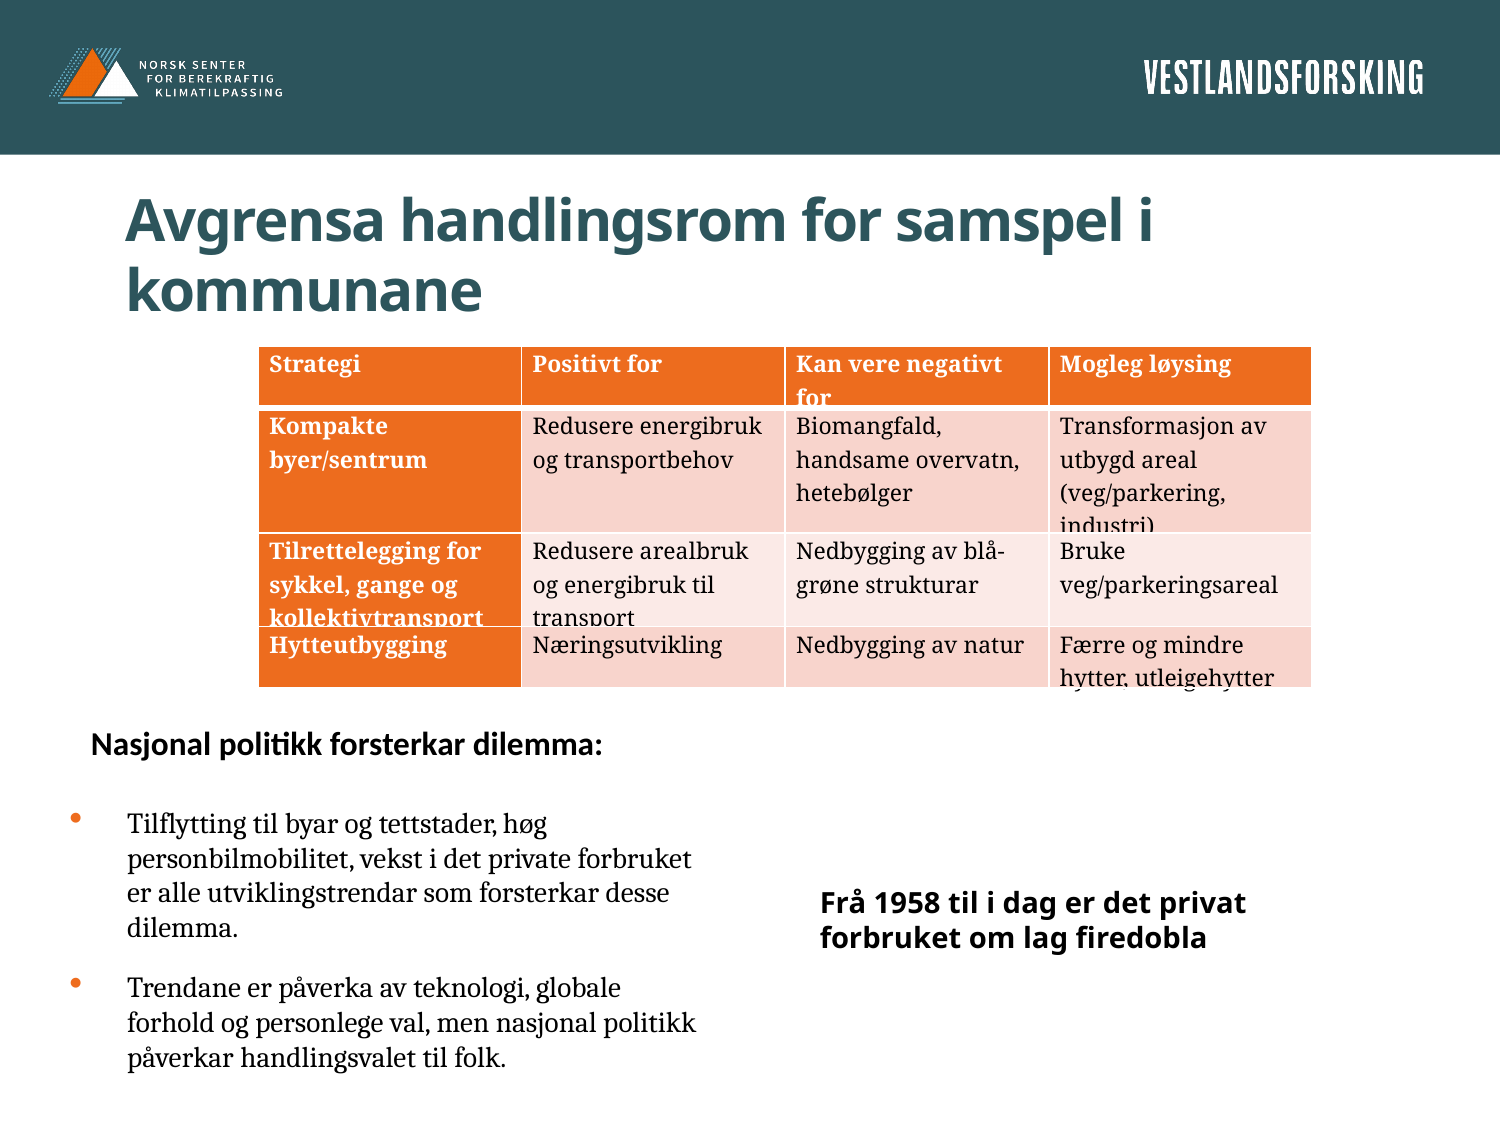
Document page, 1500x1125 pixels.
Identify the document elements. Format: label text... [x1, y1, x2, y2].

table_header Mogleg løysing [1050, 347, 1311, 405]
table_cell Redusere energibruk og transportbehov [522, 411, 784, 532]
table_header Positivt for [522, 347, 784, 405]
table_cell Nedbygging av natur [786, 627, 1048, 687]
table_cell Hytteutbygging [259, 627, 521, 687]
title Avgrensa handlingsrom for samspel i kommunane [124, 188, 1401, 318]
text_box Nasjonal politikk forsterkar dilemma: Tilflytting til byar og tettstader, høg personbilmobilitet, vekst i det private forbruket er alle utviklingstrendar som forsterkar desse dilemma. Trendane er påverka av teknologi, globale forhold og personlege val, men nasjonal politikk påverkar handlingsvalet til folk. [70, 719, 707, 1112]
picture [1143, 60, 1424, 94]
table_cell Tilrettelegging for sykkel, gange og kollektivtransport [259, 534, 521, 626]
text_box Frå 1958 til i dag er det privat forbruket om lag firedobla [819, 884, 1348, 955]
table_cell Bruke veg/parkeringsareal [1050, 534, 1311, 626]
table_header Strategi [259, 347, 521, 405]
table_cell Nedbygging av blå-grøne strukturar [786, 534, 1048, 626]
table_cell Redusere arealbruk og energibruk til transport [522, 534, 784, 626]
picture [20, 19, 319, 132]
table_cell Kompakte byer/sentrum [259, 411, 521, 532]
table_cell Færre og mindre hytter, utleigehytter [1050, 627, 1311, 687]
table_header Kan vere negativt for [786, 347, 1048, 405]
table_cell Næringsutvikling [522, 627, 784, 687]
table_cell Transformasjon av utbygd areal (veg/parkering, industri) [1050, 411, 1311, 532]
table_cell Biomangfald, handsame overvatn, hetebølger [786, 411, 1048, 532]
